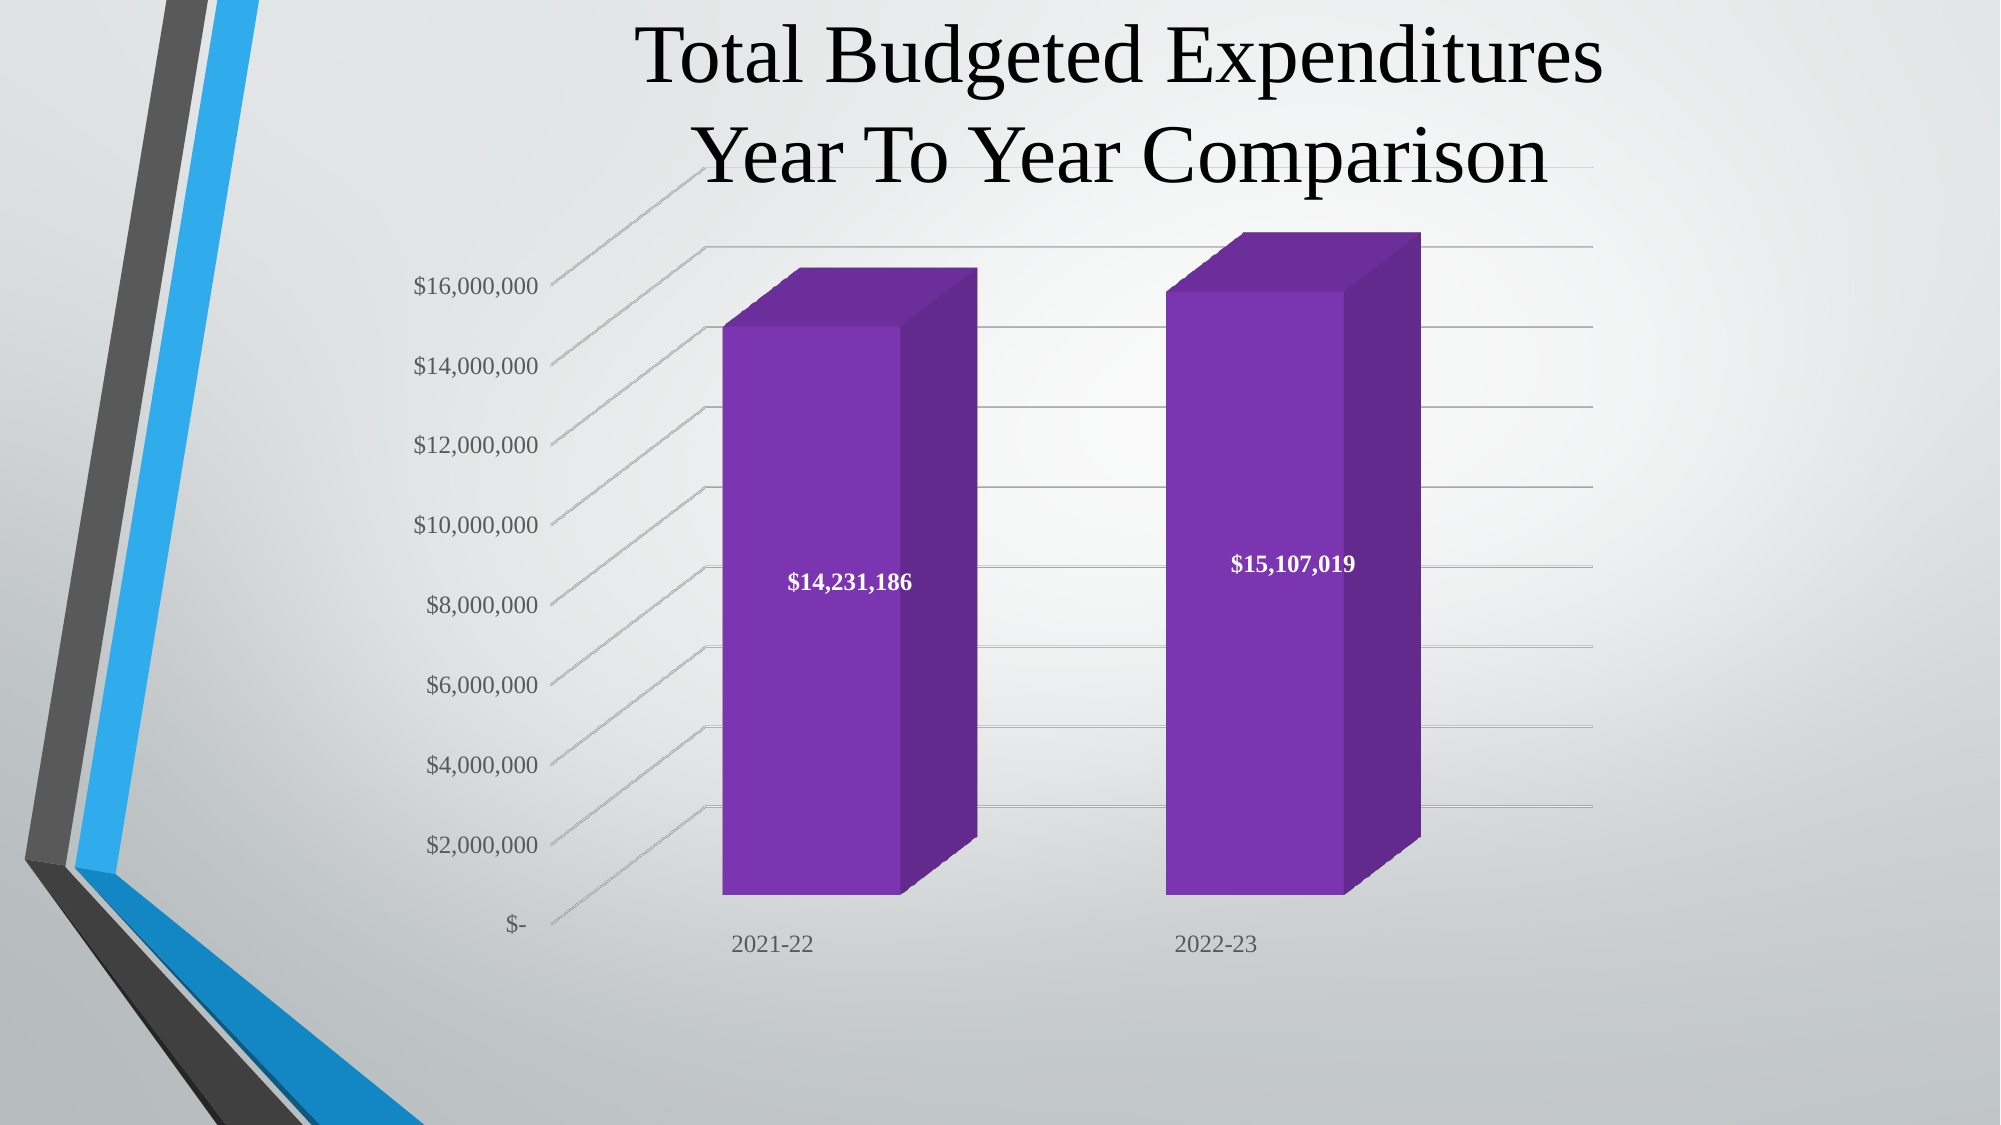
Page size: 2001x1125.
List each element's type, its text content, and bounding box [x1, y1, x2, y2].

title Total Budgeted Expenditures Year To Year Comparison [298, 0, 1943, 244]
chart [374, 151, 1626, 974]
